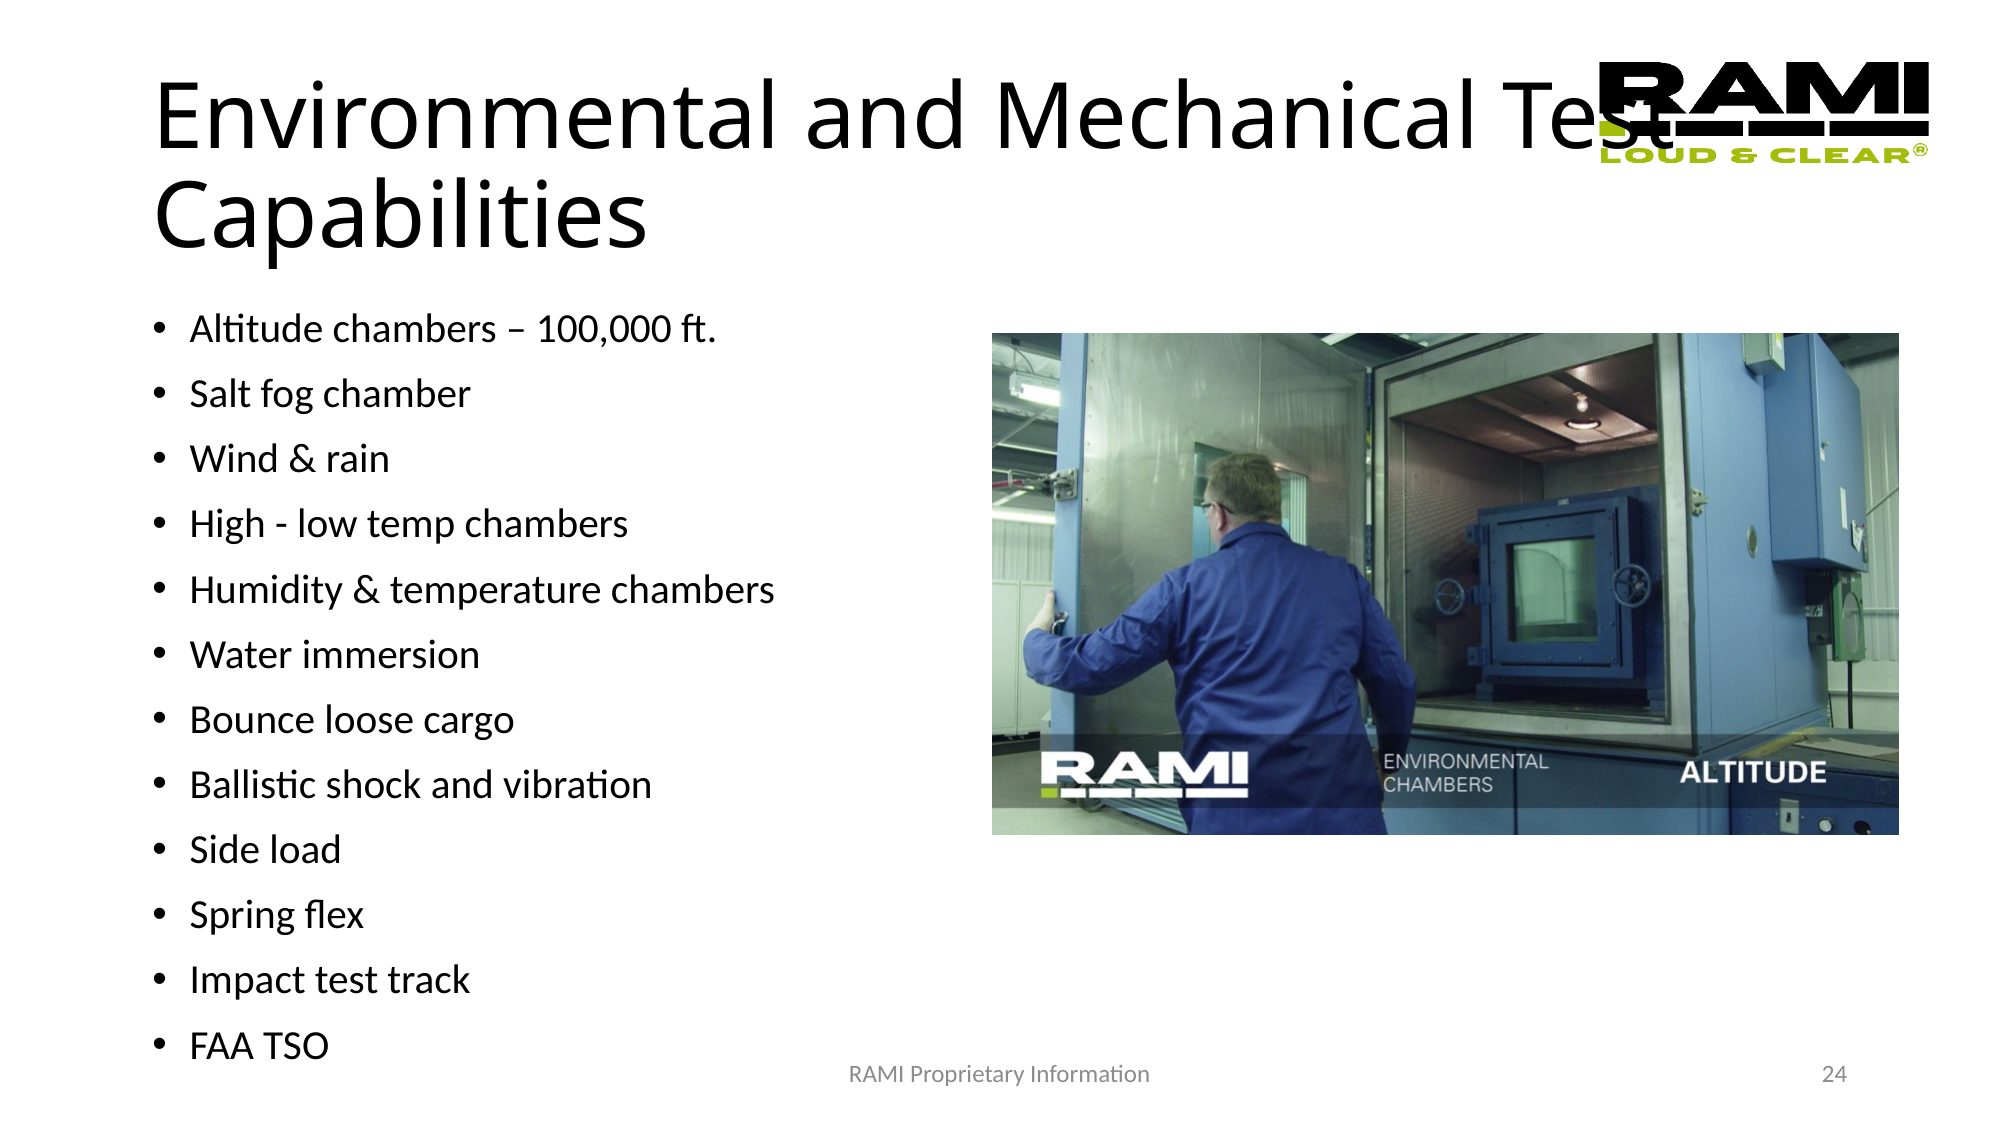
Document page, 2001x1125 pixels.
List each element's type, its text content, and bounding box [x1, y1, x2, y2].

slide_number 24 [1412, 1042, 1863, 1103]
picture [1863, 59, 1933, 166]
picture [992, 333, 1899, 835]
title Environmental and Mechanical Test Capabilities [137, 59, 1863, 278]
footer RAMI Proprietary Information [662, 1042, 1338, 1103]
list Altitude chambers – 100,000 ft. Salt fog chamber Wind & rain High - low temp chambers Humidity & temperature chambers Water immersion Bounce loose cargo Ballistic shock and vibration Side load Spring flex Impact test track FAA TSO [137, 299, 988, 1080]
